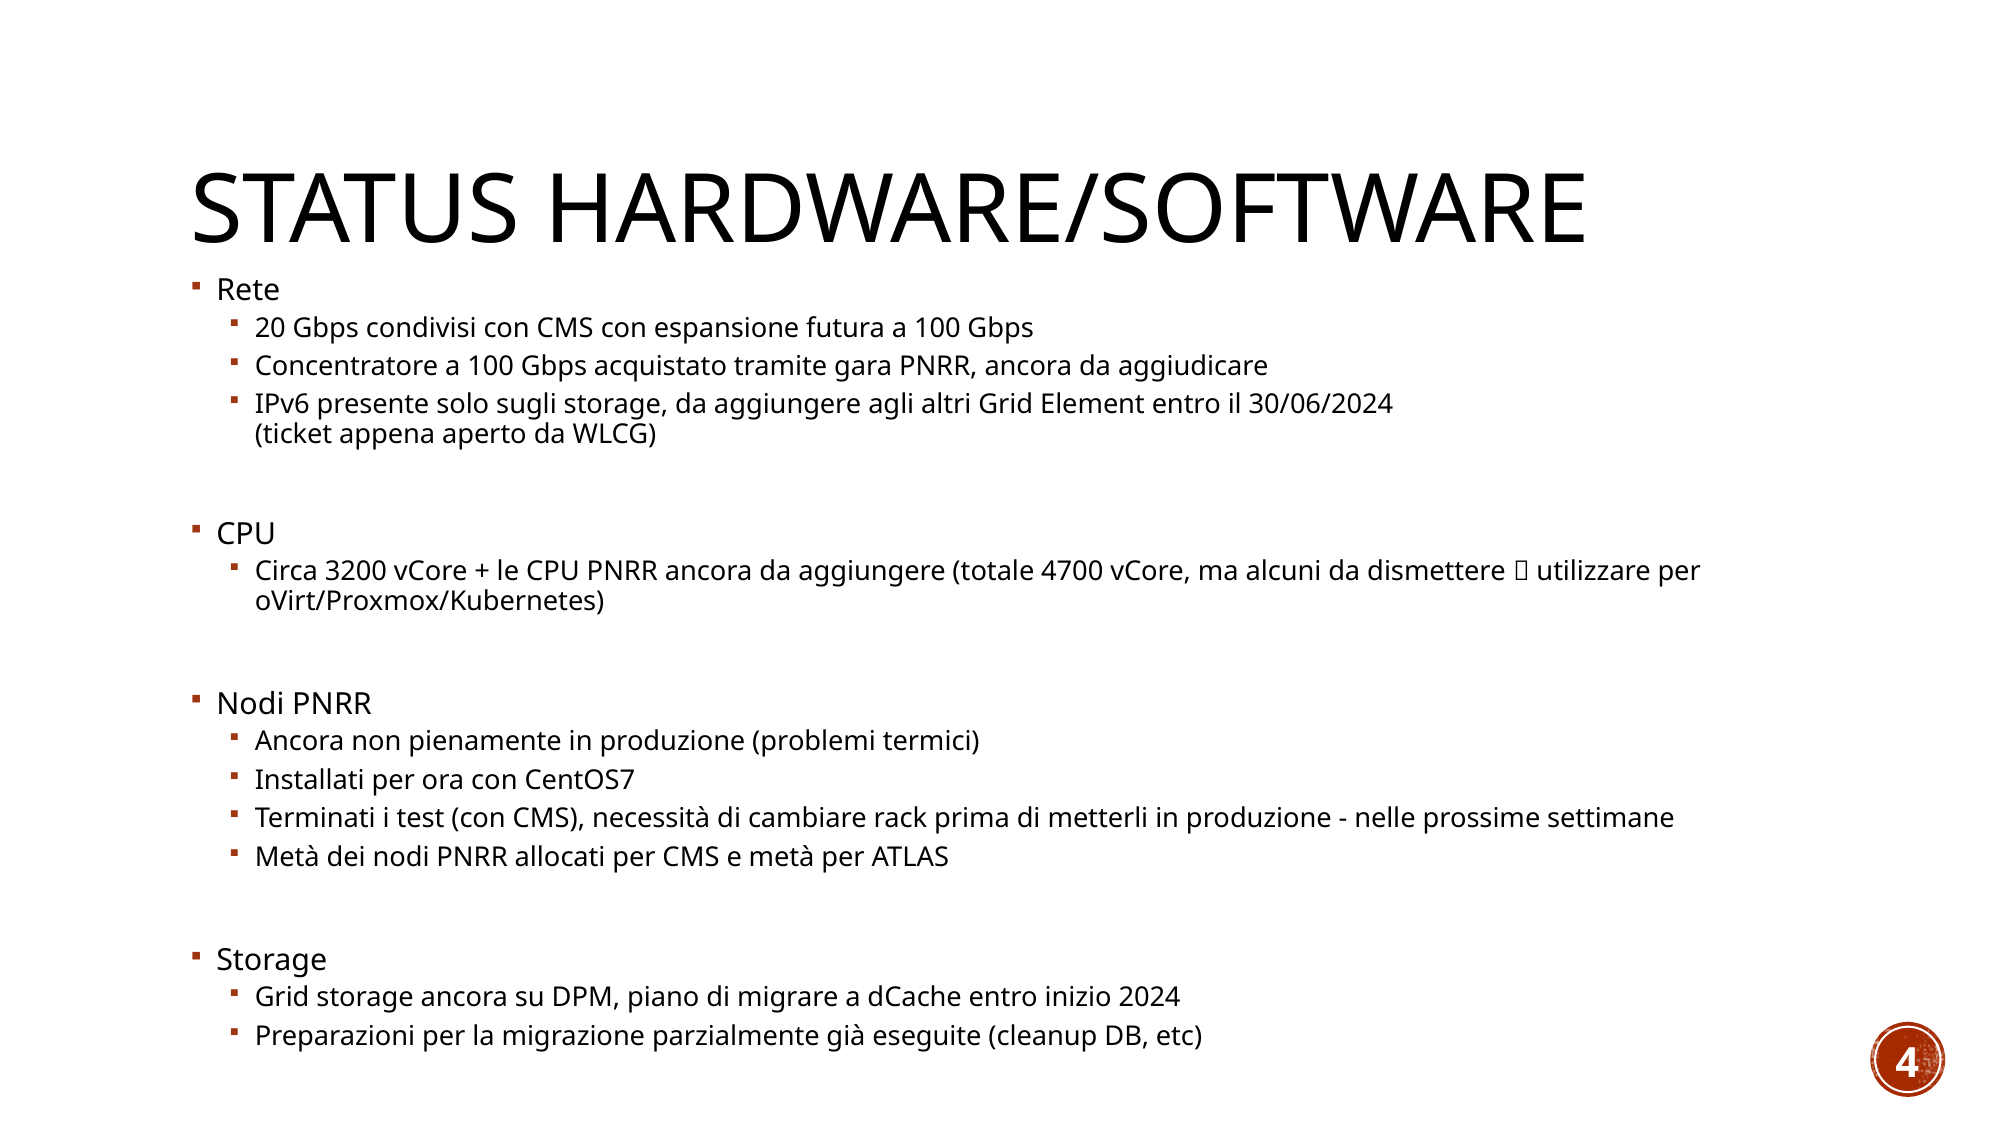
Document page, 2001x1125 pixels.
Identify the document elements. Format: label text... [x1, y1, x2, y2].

title Status HARDWARE/software [175, 79, 1826, 267]
text_box 4 [1880, 1028, 1931, 1104]
list Rete 20 Gbps condivisi con CMS con espansione futura a 100 Gbps Concentratore a 100 Gbps acquistato tramite gara PNRR, ancora da aggiudicare IPv6 presente solo sugli storage, da aggiungere agli altri Grid Element entro il 30/06/2024 (ticket appena aperto da WLCG) CPU Circa 3200 vCore + le CPU PNRR ancora da aggiungere (totale 4700 vCore, ma alcuni da dismettere  utilizzare per oVirt/Proxmox/Kubernetes) Nodi PNRR Ancora non pienamente in produzione (problemi termici) Installati per ora con CentOS7 Terminati i test (con CMS), necessità di cambiare rack prima di metterli in produzione - nelle prossime settimane Metà dei nodi PNRR allocati per CMS e metà per ATLAS Storage Grid storage ancora su DPM, piano di migrare a dCache entro inizio 2024 Preparazioni per la migrazione parzialmente già eseguite (cleanup DB, etc) [175, 267, 1826, 1067]
